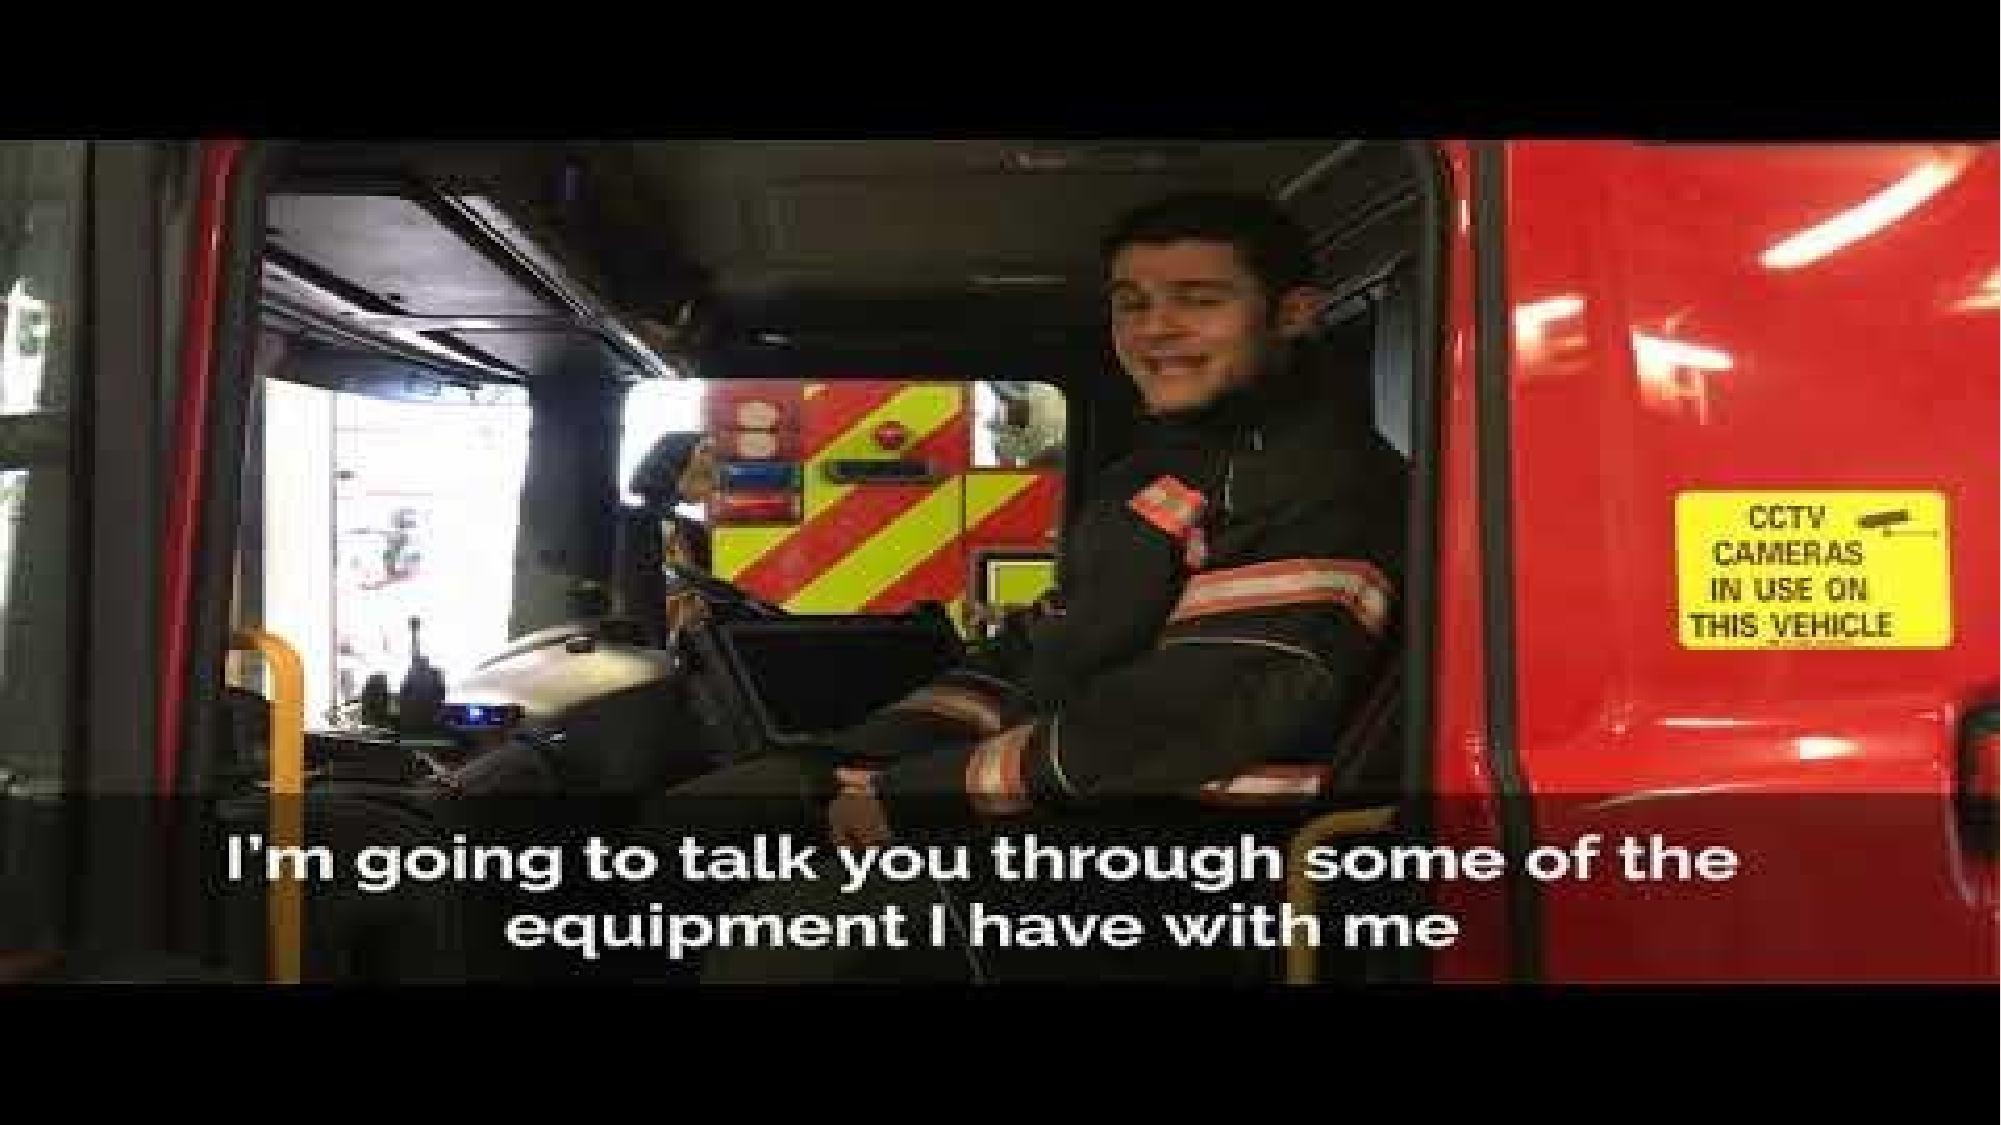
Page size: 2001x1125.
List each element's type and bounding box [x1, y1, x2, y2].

text_box [0, 0, 2000, 1125]
